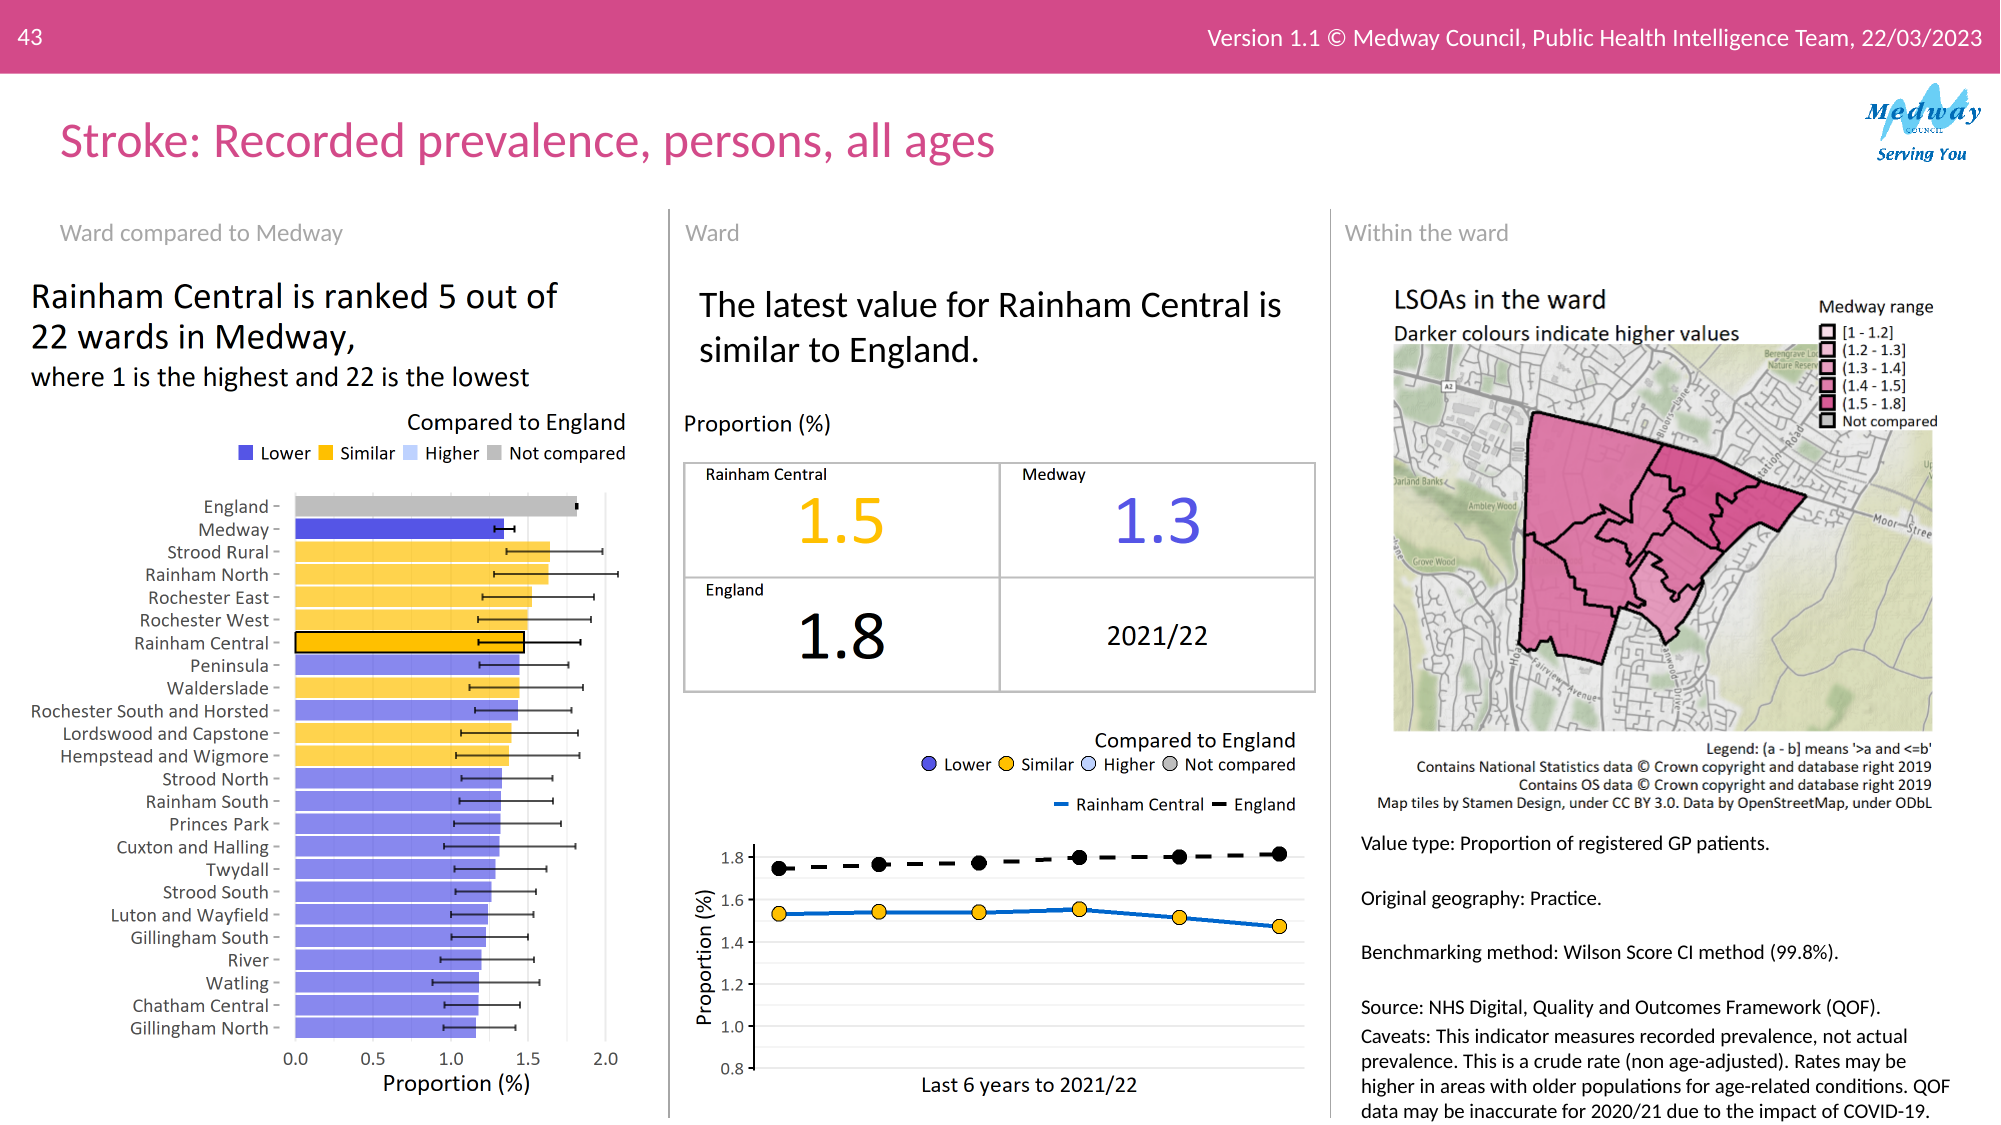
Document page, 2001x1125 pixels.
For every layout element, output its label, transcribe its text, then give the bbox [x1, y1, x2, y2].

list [683, 403, 1316, 693]
slide_number 43 [2, 5, 239, 66]
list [1345, 278, 1981, 811]
list The latest value for Rainham Central is similar to England. [684, 272, 1316, 386]
picture [1866, 83, 1981, 162]
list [19, 271, 646, 1107]
list Value type: Proportion of registered GP patients. Original geography: Practice. Benchmarking method: Wilson Score CI method (99.8%). Source: NHS Digital, Quality and Outcomes Framework (QOF). Caveats: This indicator measures recorded prevalence, not actual prevalence. This is a crude rate (non age-adjusted). Rates may be higher in areas with older populations for age-related conditions. QOF data may be inaccurate for 2020/21 due to the impact of COVID-19. [1346, 822, 1981, 1106]
title Stroke: Recorded prevalence, persons, all ages [45, 83, 1866, 191]
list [683, 710, 1316, 1107]
list Version 1.1 © Medway Council, Public Health Intelligence Team, 22/03/2023 [881, 2, 2000, 72]
